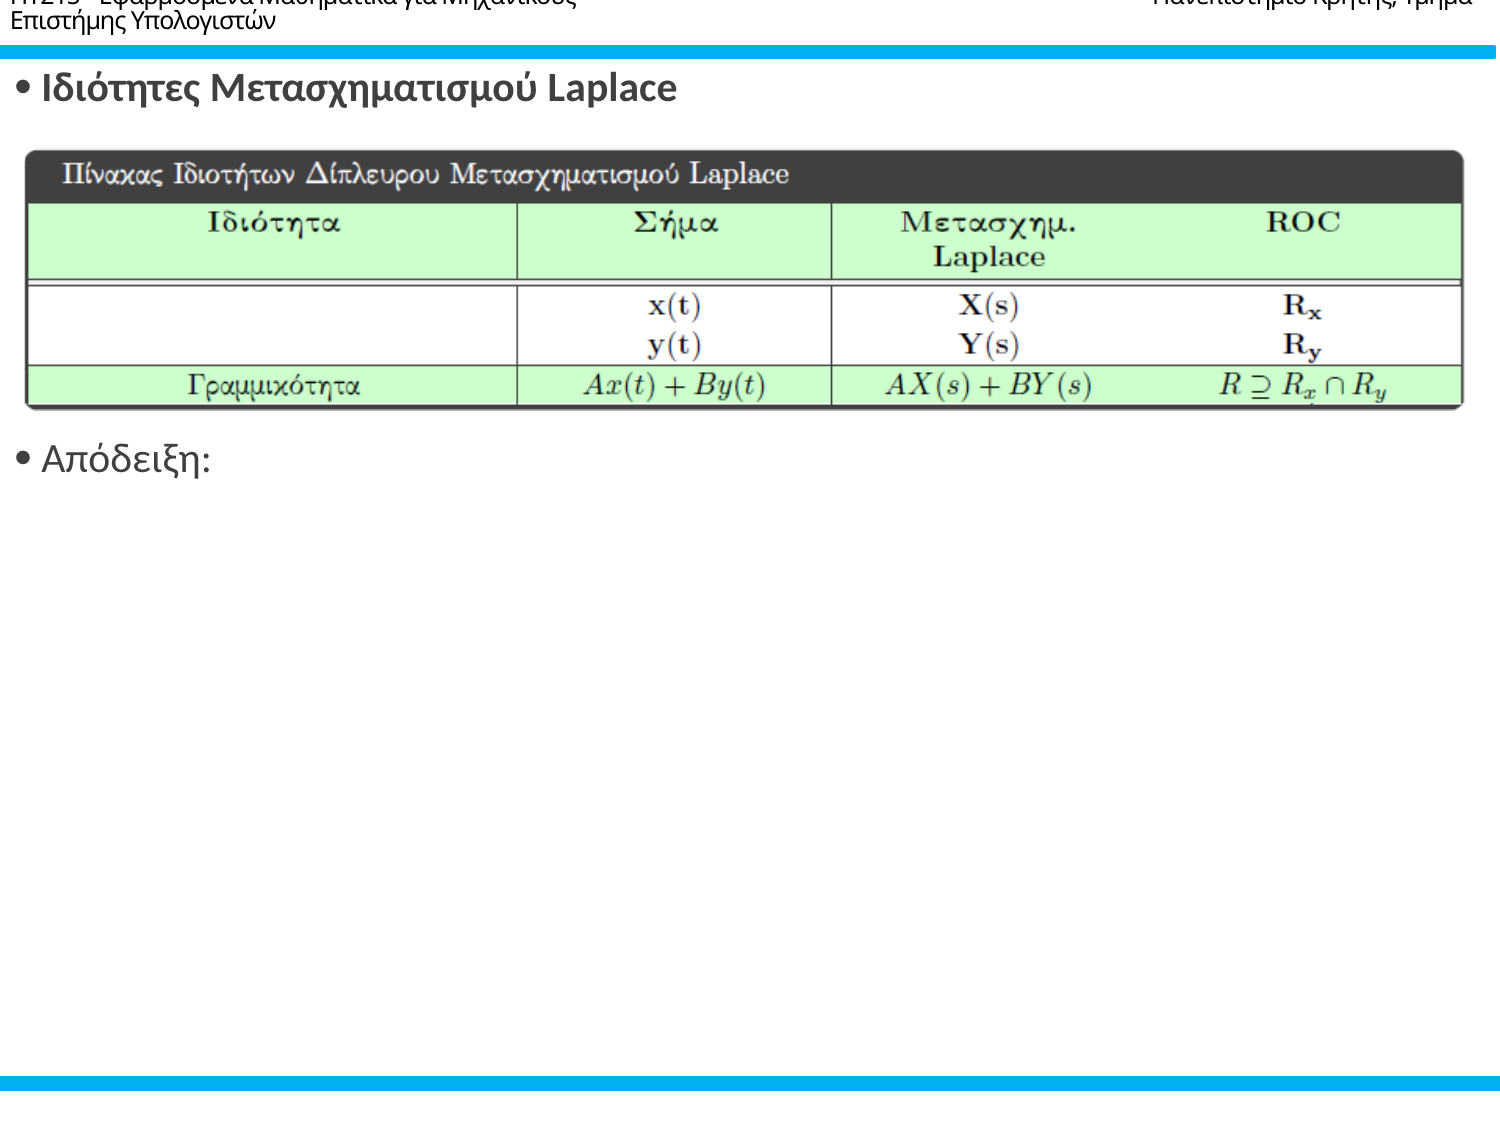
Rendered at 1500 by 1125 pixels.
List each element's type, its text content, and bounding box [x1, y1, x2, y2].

list Ιδιότητες Μετασχηματισμού Laplace Απόδειξη: [14, 59, 1484, 1070]
picture [24, 145, 1466, 412]
text_box HY215 - Εφαρμοσμένα Μαθηματικά για Μηχανικούς Πανεπιστήμιο Κρήτης, Τμήμα Επιστήμης Υπολογιστών [0, 0, 1500, 43]
text_box [0, 1076, 1500, 1091]
text_box [0, 45, 1496, 59]
